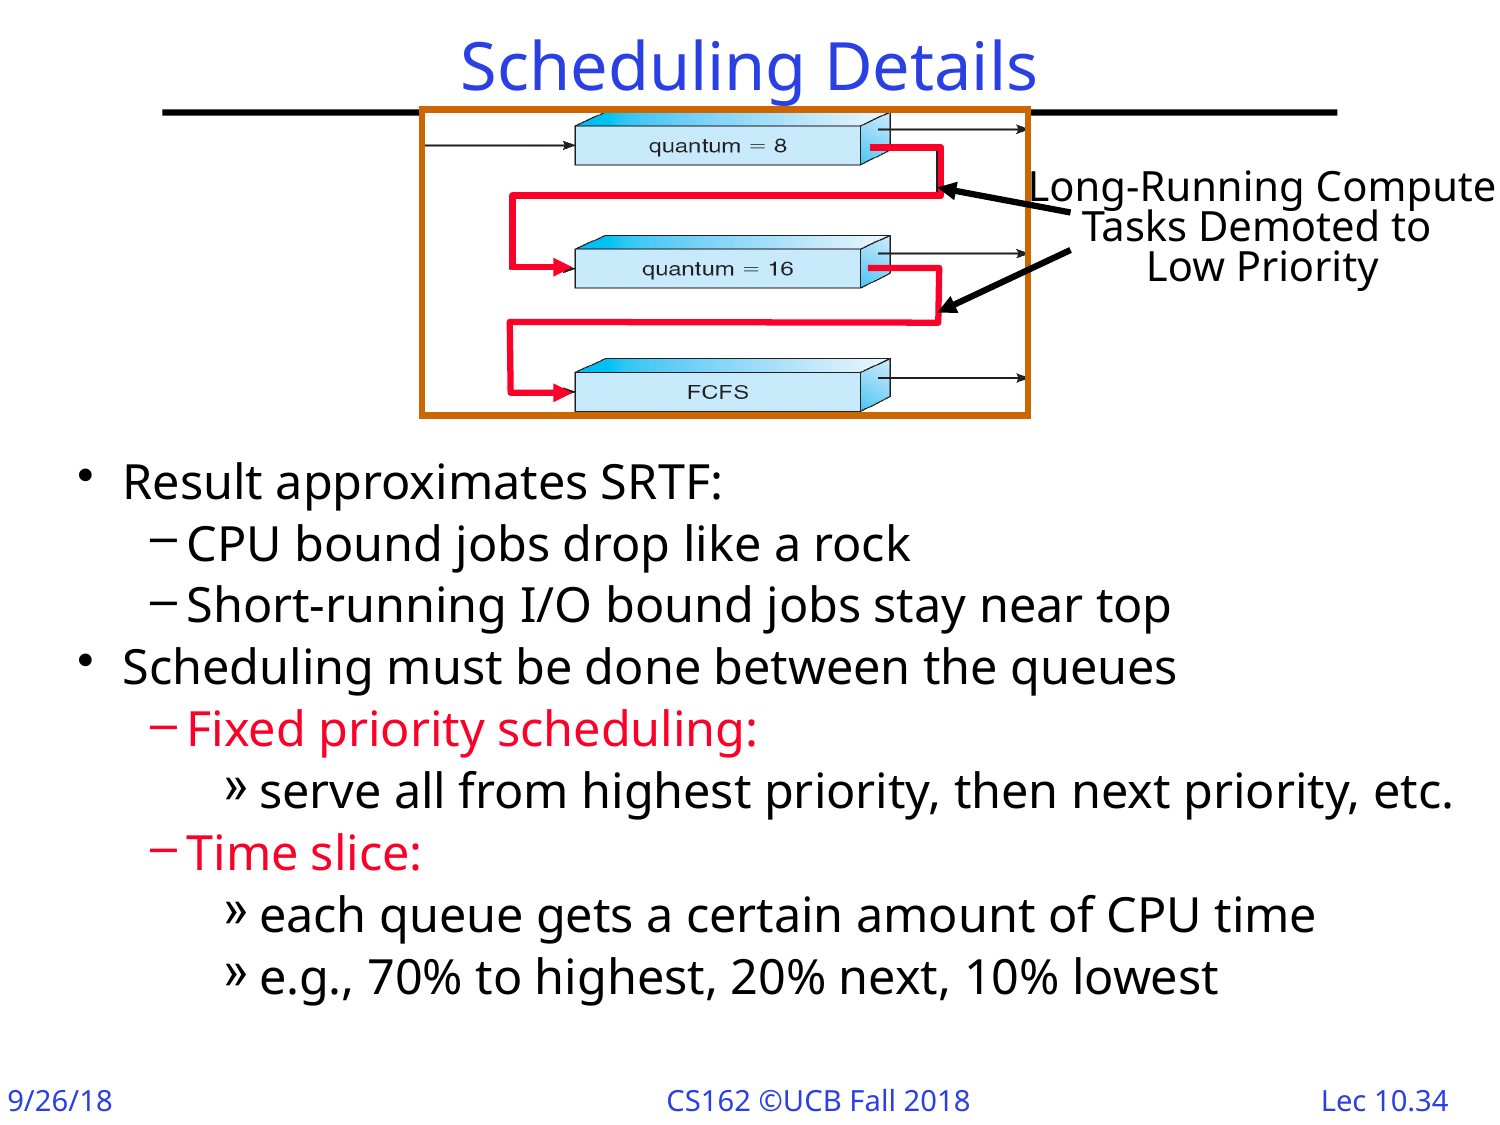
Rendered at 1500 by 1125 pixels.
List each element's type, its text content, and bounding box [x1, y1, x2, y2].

list Result approximates SRTF: CPU bound jobs drop like a rock Short-running I/O bound jobs stay near top Scheduling must be done between the queues Fixed priority scheduling: serve all from highest priority, then next priority, etc. Time slice: each queue gets a certain amount of CPU time e.g., 70% to highest, 20% next, 10% lowest [62, 450, 1500, 1050]
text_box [424, 112, 1481, 413]
title Scheduling Details [162, 24, 1338, 113]
